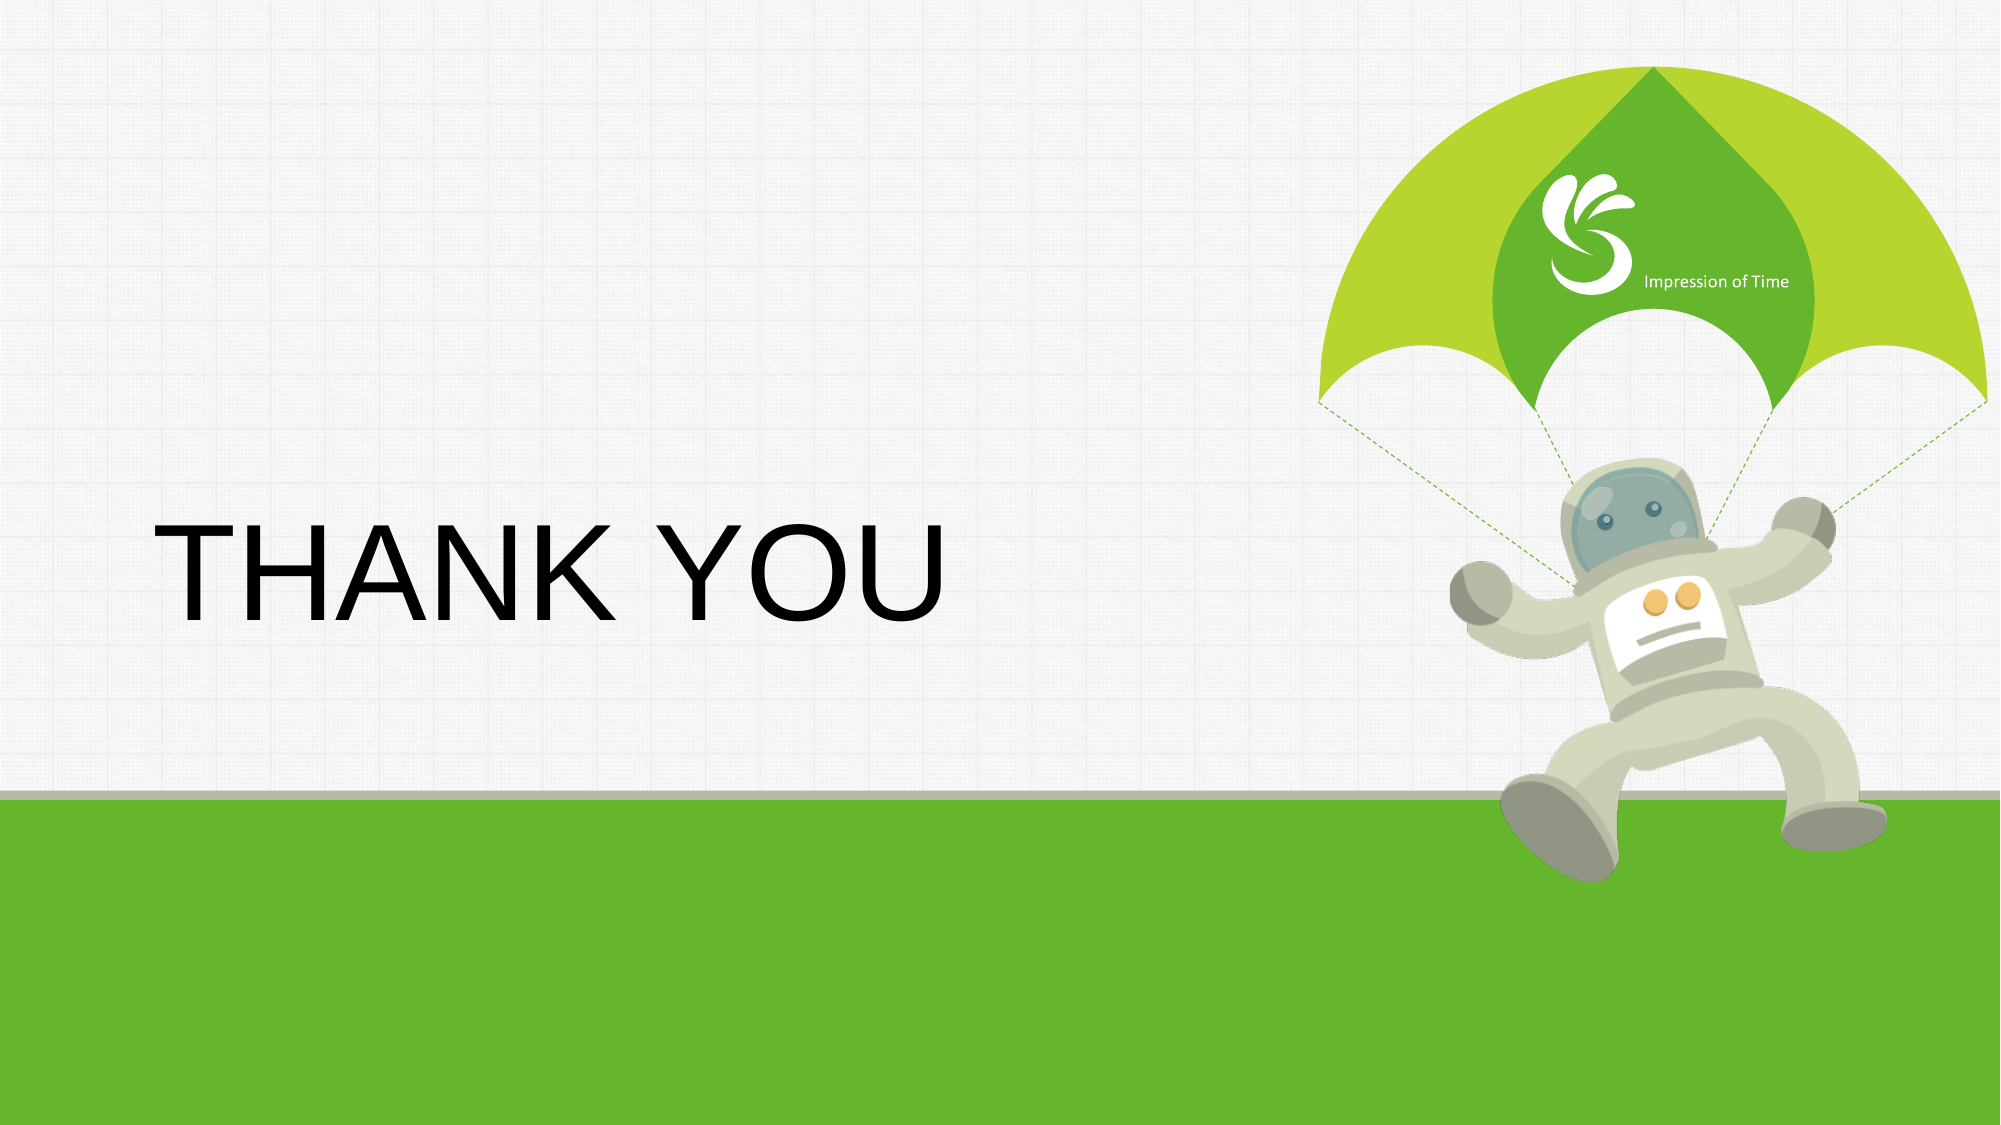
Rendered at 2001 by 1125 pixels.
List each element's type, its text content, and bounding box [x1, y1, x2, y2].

title THANK YOU [137, 275, 1338, 656]
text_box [1518, 163, 1789, 295]
picture [0, 0, 2001, 1125]
